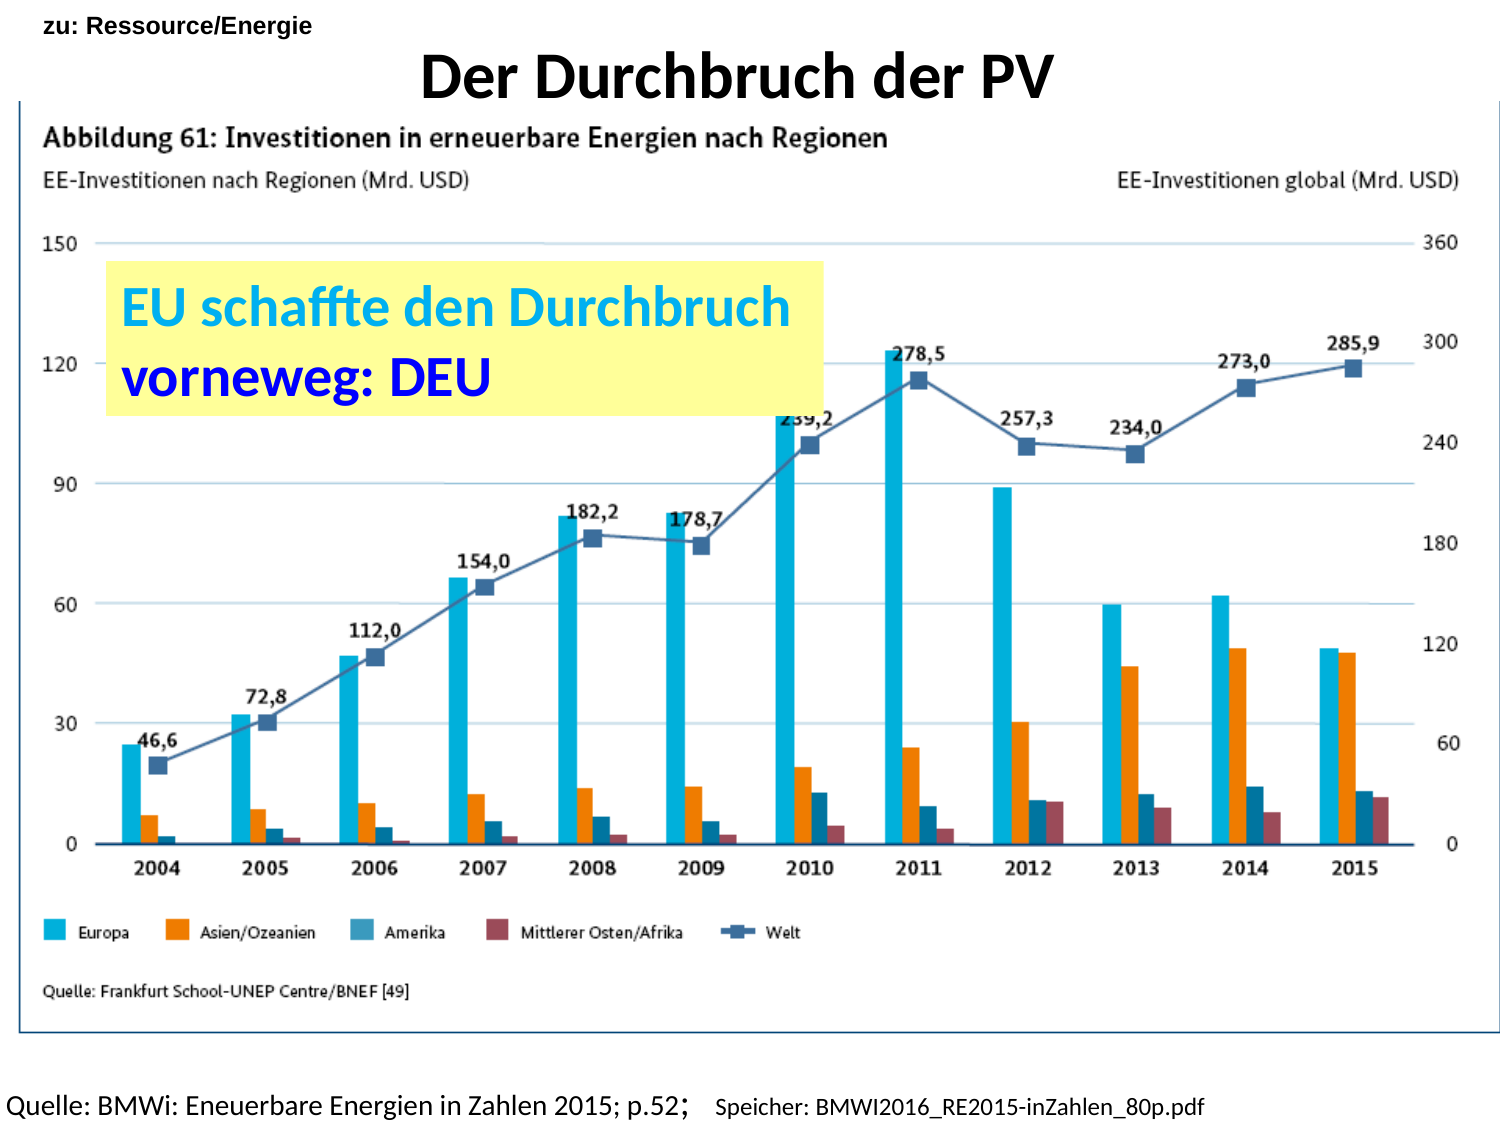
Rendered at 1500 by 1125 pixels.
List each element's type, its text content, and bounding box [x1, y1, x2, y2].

text_box Quelle: BMWi: Eneuerbare Energien in Zahlen 2015; p.52; Speicher: BMWI2016_RE2015-inZahlen_80p.pdf [5, 1078, 1465, 1124]
picture [16, 101, 1500, 1036]
text_box zu: Ressource/Energie [7, 2, 328, 47]
text_box Der Durchbruch der PV [405, 24, 1107, 100]
